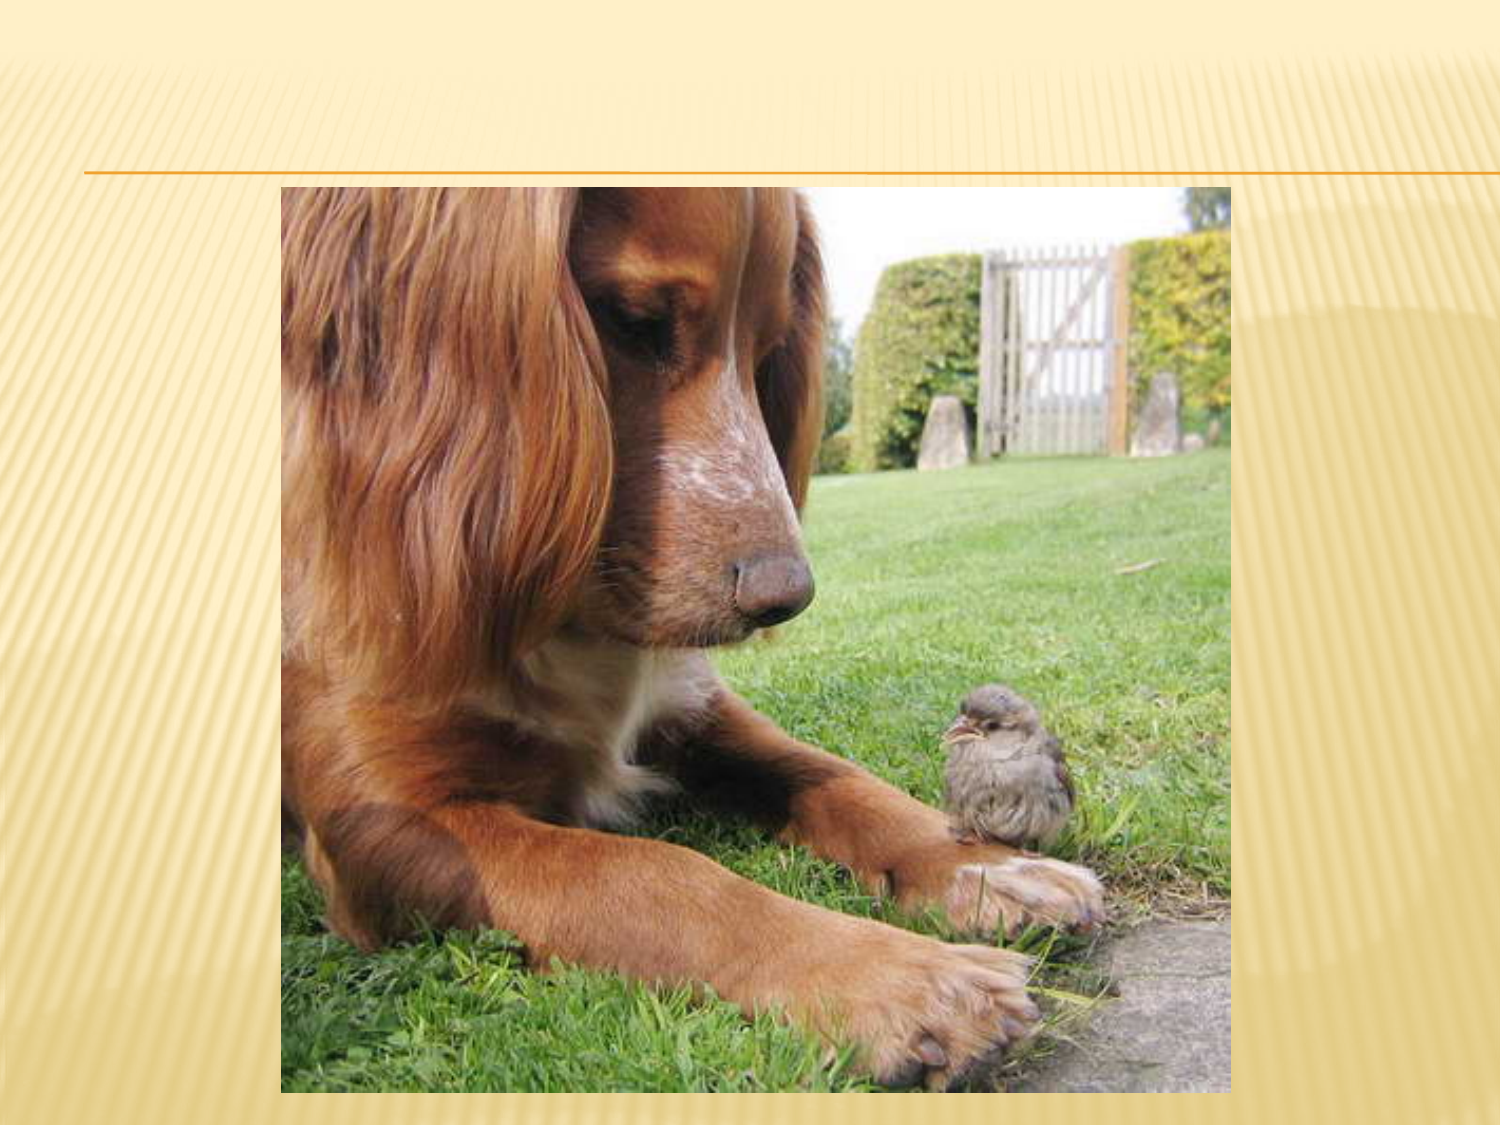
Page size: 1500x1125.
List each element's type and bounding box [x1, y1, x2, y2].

picture [280, 187, 1231, 1093]
